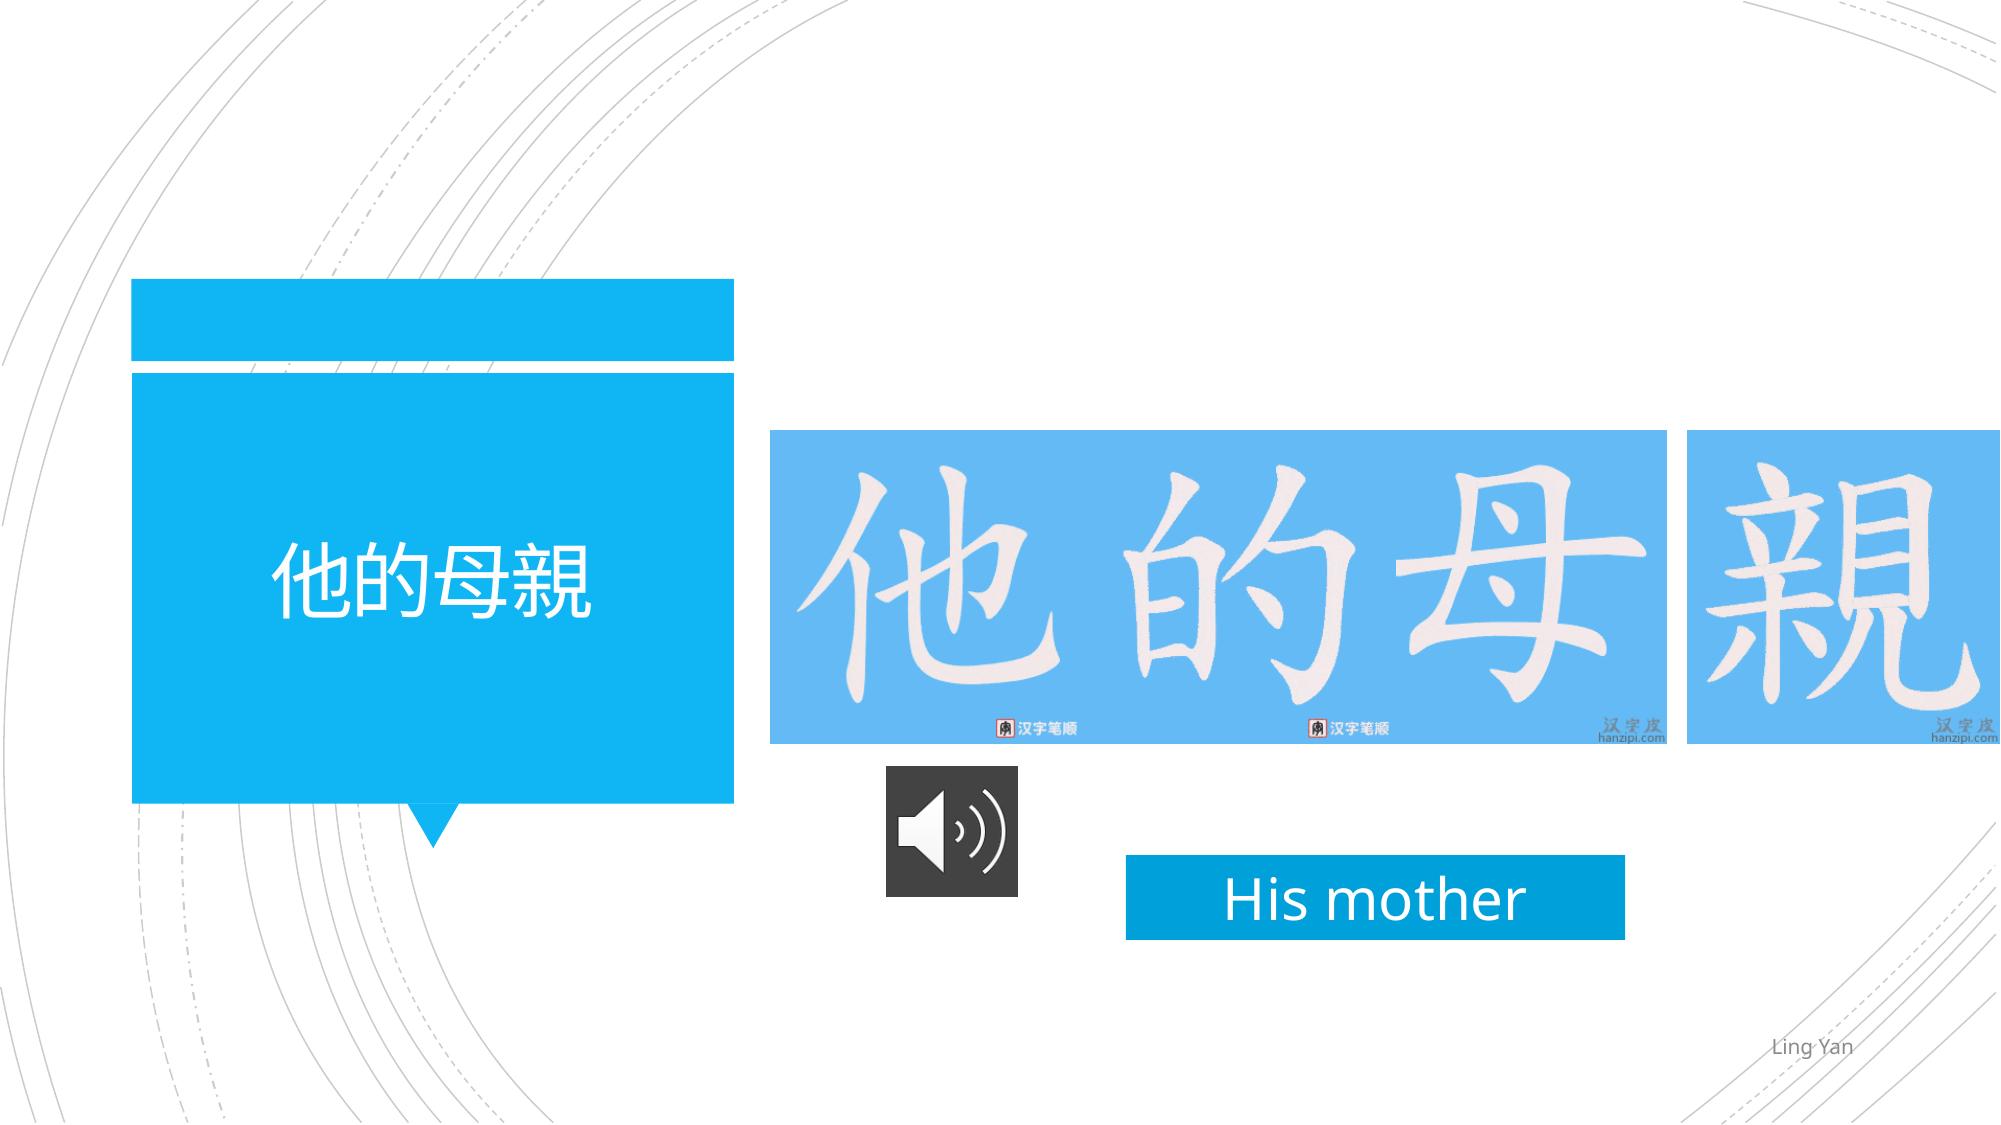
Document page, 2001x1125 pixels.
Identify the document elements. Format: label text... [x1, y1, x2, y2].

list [770, 430, 1083, 744]
footer Ling Yan [131, 1021, 1869, 1074]
title 他的母親 [145, 385, 720, 789]
picture [885, 764, 1019, 899]
text_box His mother [1125, 855, 1626, 940]
picture [1687, 430, 2000, 744]
picture [1083, 430, 1668, 744]
